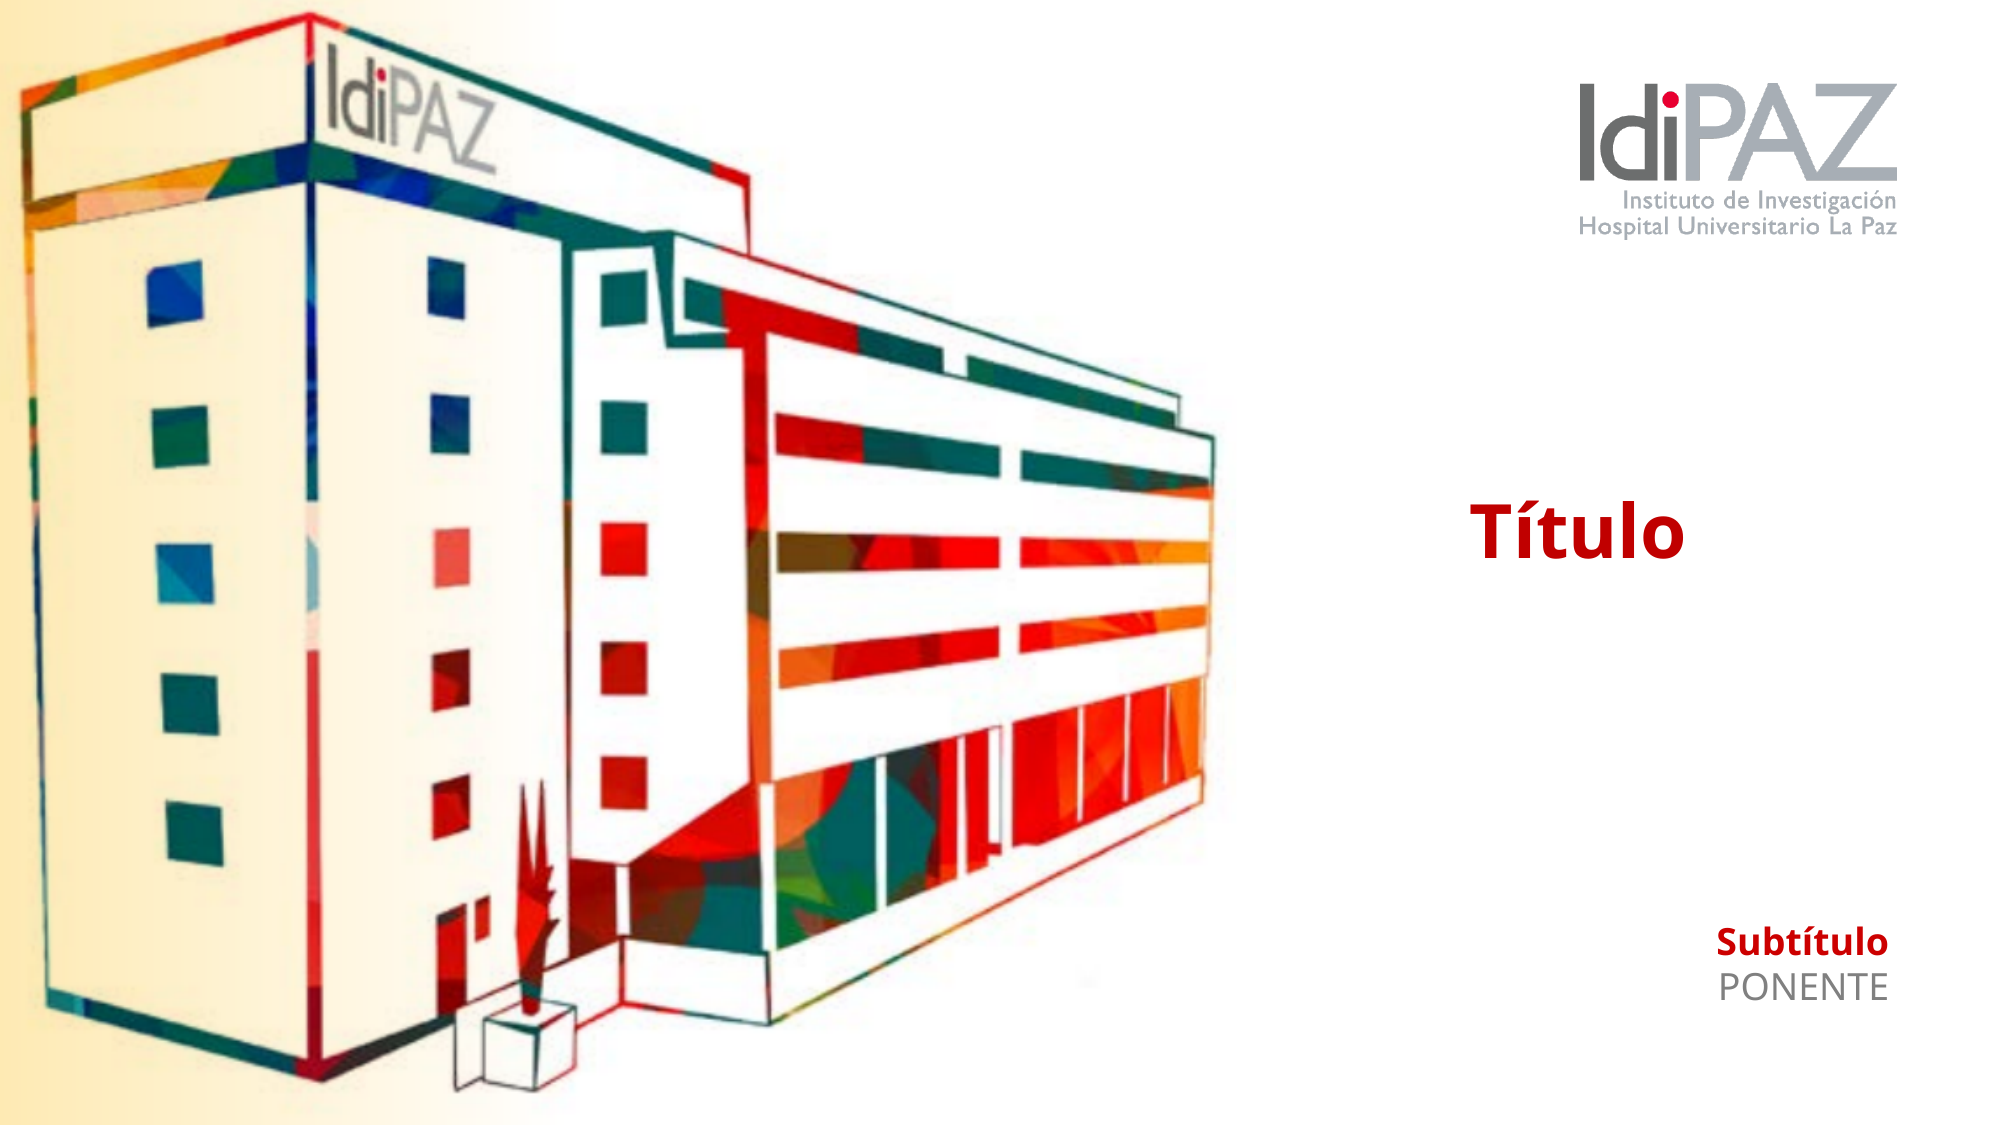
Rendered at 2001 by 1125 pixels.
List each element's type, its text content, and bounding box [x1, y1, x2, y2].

list Subtítulo PONENTE [939, 910, 1898, 1020]
picture [1580, 83, 1898, 241]
title Título [1259, 216, 1898, 582]
picture [0, 0, 1237, 1125]
